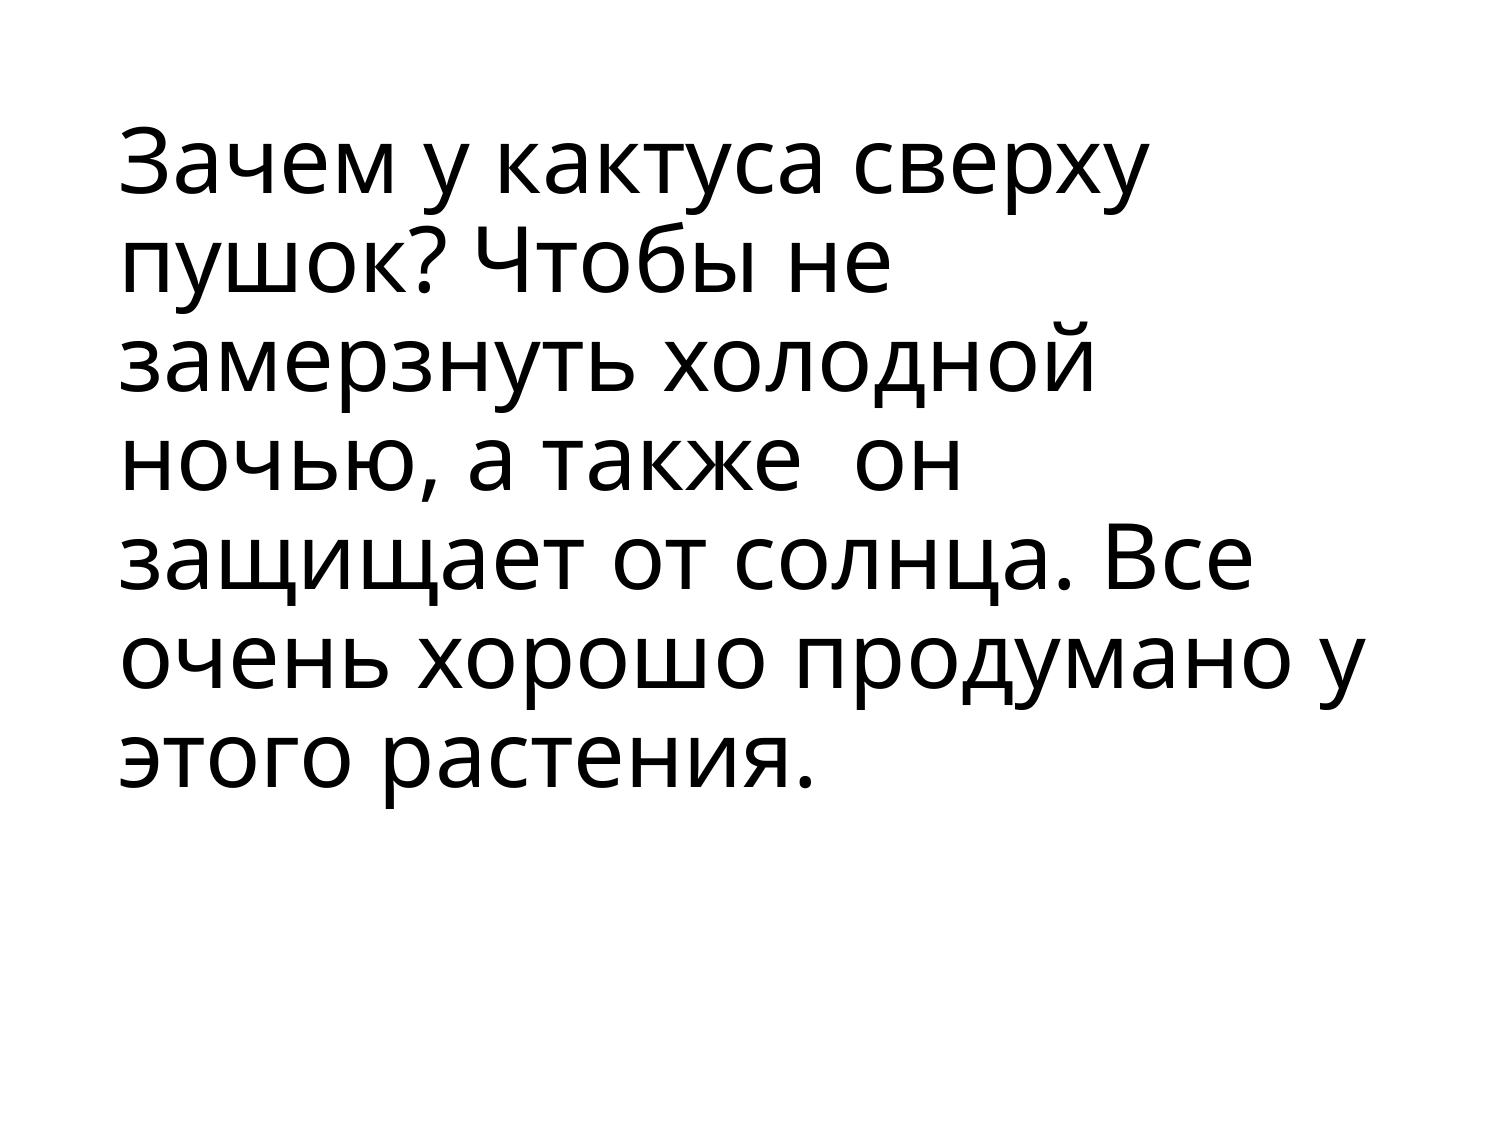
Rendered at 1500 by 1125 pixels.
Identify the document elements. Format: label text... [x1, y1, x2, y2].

title Зачем у кактуса сверху пушок? Чтобы не замерзнуть холодной ночью, а также он защищает от солнца. Все очень хорошо продумано у этого растения. [103, 59, 1397, 862]
